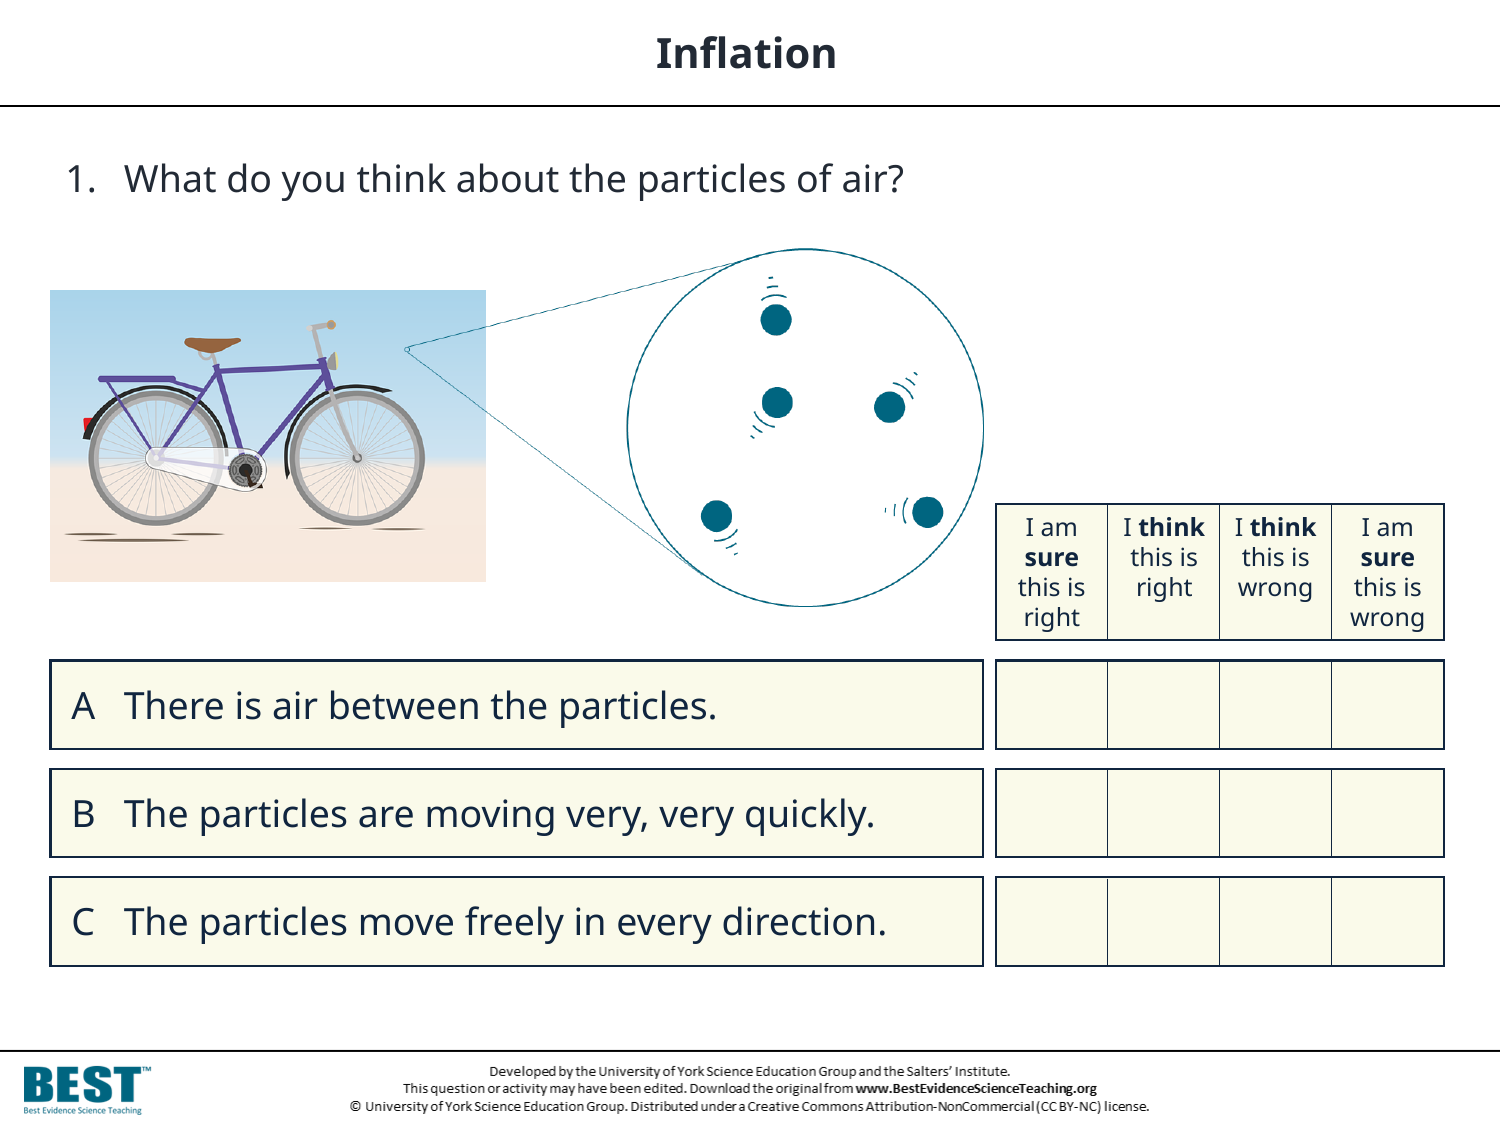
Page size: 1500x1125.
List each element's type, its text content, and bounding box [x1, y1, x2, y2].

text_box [995, 503, 1444, 642]
picture [0, 105, 1500, 1125]
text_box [995, 660, 1444, 750]
text_box Inflation [23, 4, 1471, 99]
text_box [995, 768, 1444, 859]
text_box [995, 876, 1444, 968]
